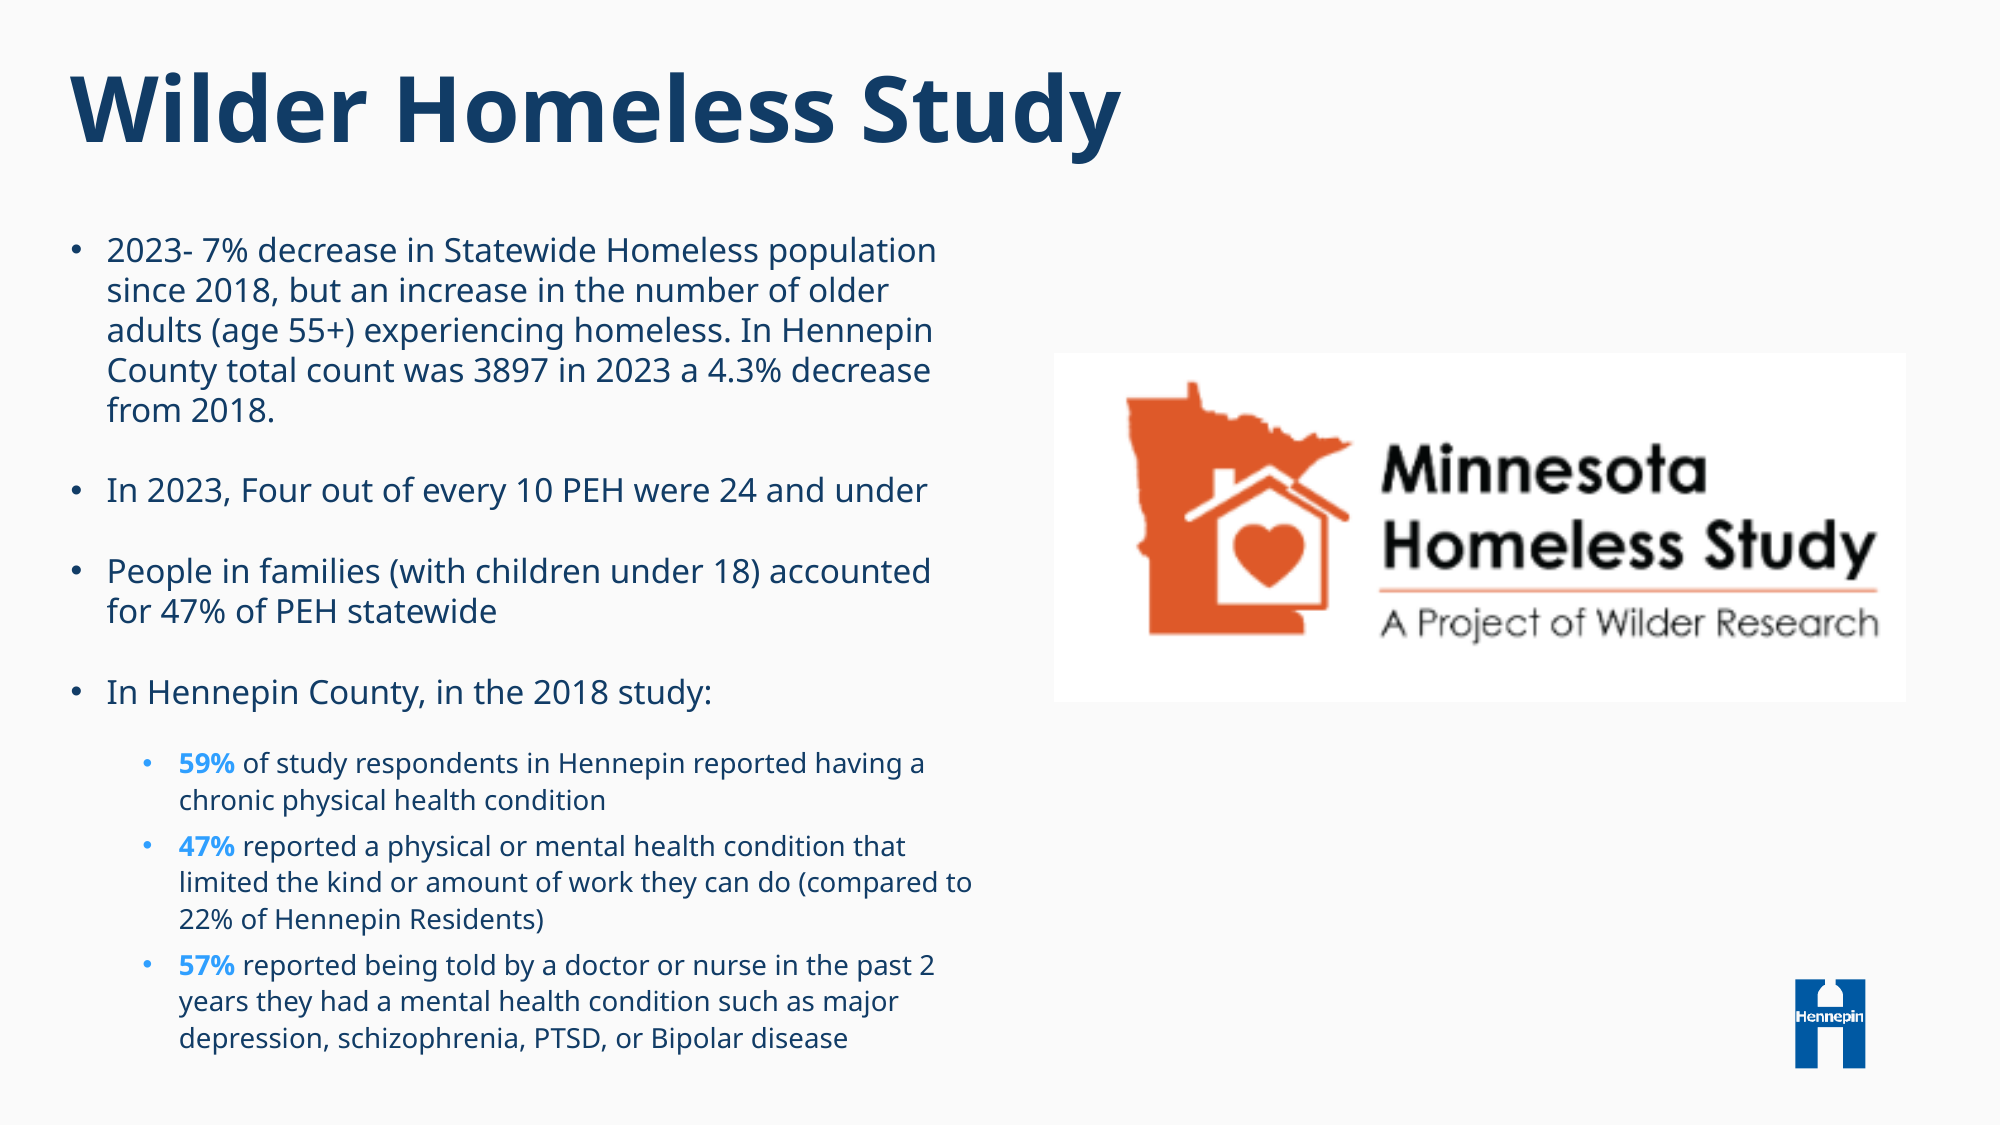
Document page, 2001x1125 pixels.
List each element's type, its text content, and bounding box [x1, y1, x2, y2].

list 2023- 7% decrease in Statewide Homeless population since 2018, but an increase in the number of older adults (age 55+) experiencing homeless. In Hennepin County total count was 3897 in 2023 a 4.3% decrease from 2018. In 2023, Four out of every 10 PEH were 24 and under People in families (with children under 18) accounted for 47% of PEH statewide In Hennepin County, in the 2018 study: 59% of study respondents in Hennepin reported having a chronic physical health condition 47% reported a physical or mental health condition that limited the kind or amount of work they can do (compared to 22% of Hennepin Residents) 57% reported being told by a doctor or nurse in the past 2 years they had a mental health condition such as major depression, schizophrenia, PTSD, or Bipolar disease [55, 221, 1000, 1066]
title Wilder Homeless Study [55, 3, 1781, 222]
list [1053, 353, 1906, 703]
